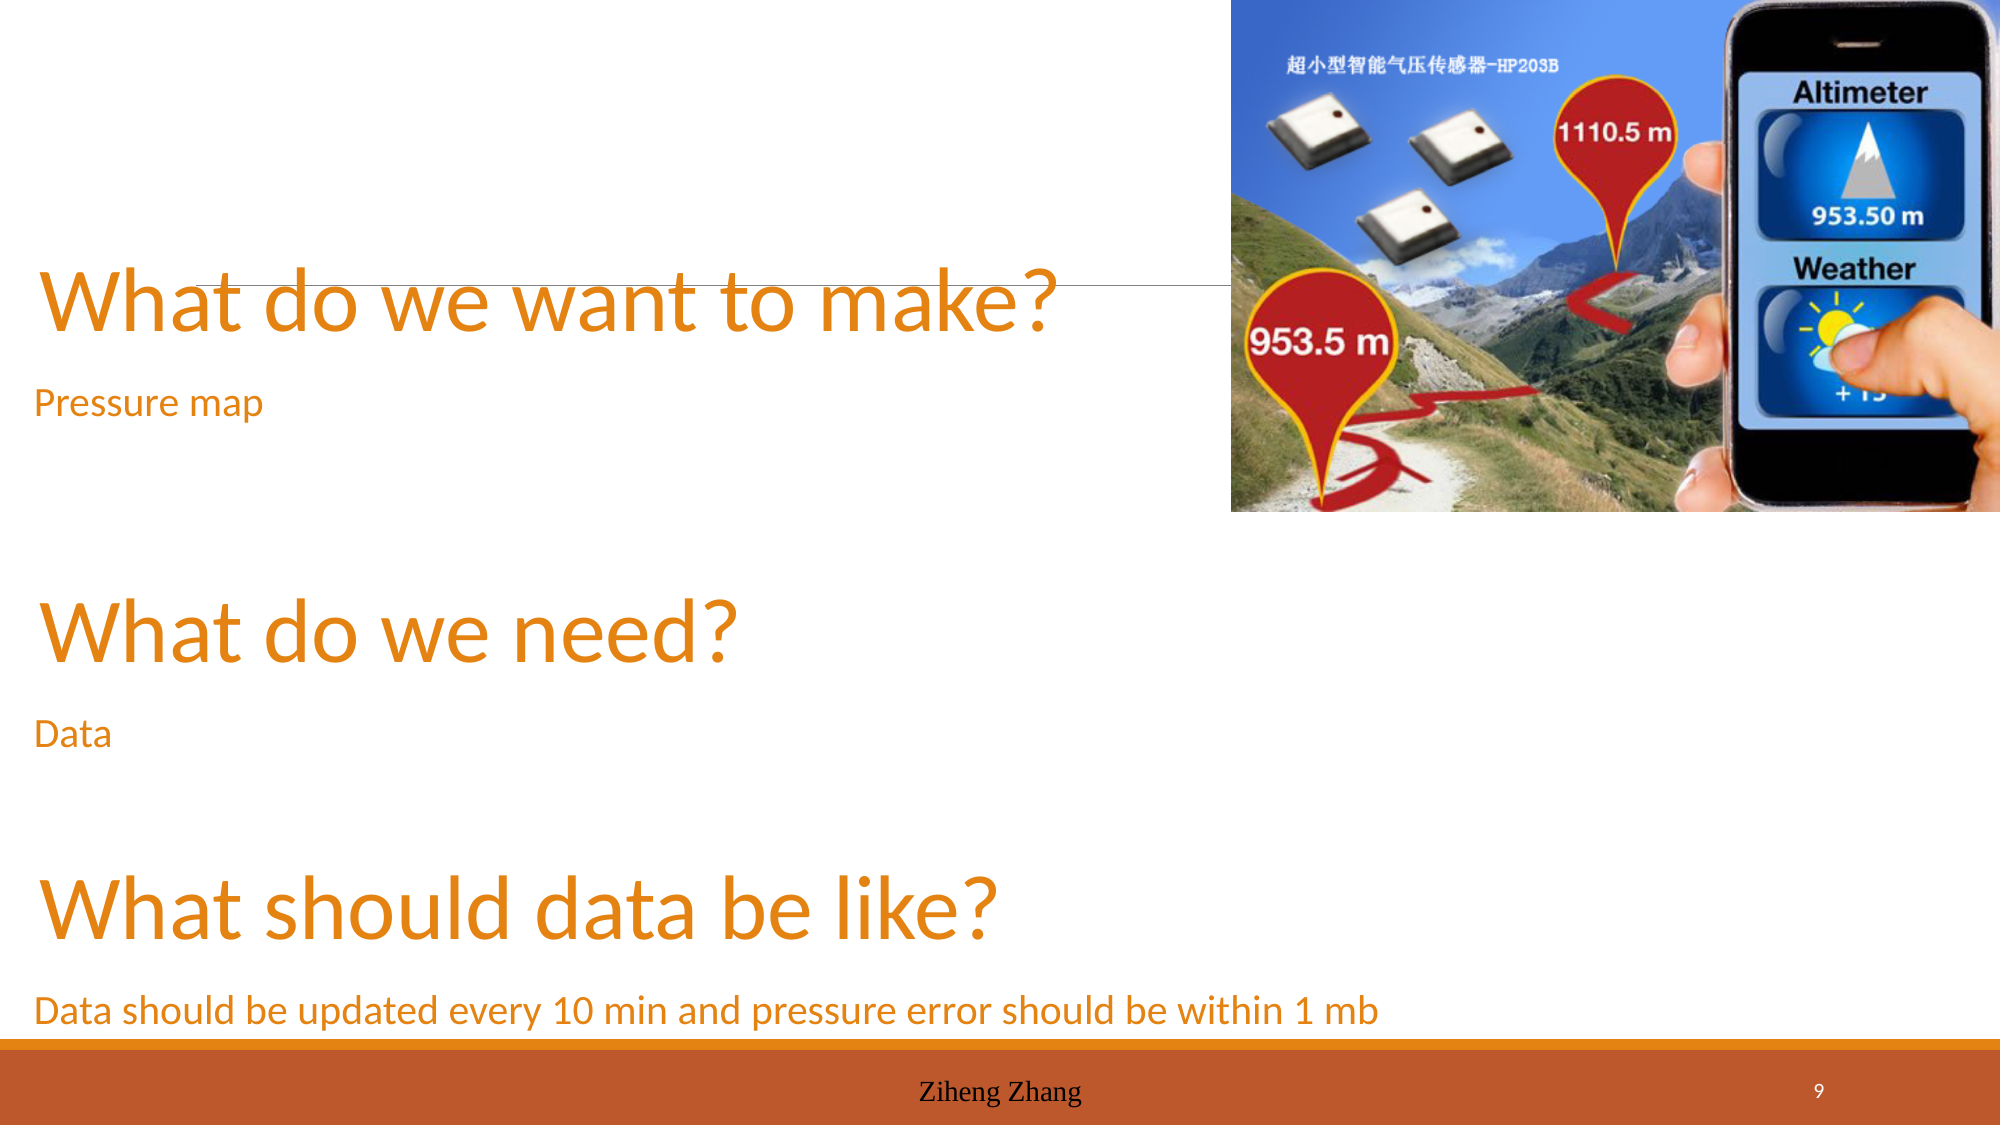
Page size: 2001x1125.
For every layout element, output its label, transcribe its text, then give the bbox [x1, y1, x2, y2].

footer Ziheng Zhang [604, 1059, 1396, 1120]
list What do we want to make? Pressure map What do we need? Data What should data be like? Data should be updated every 10 min and pressure error should be within 1 mb [18, 245, 1800, 1083]
slide_number 9 [1624, 1059, 1840, 1120]
picture [1231, 0, 2000, 513]
